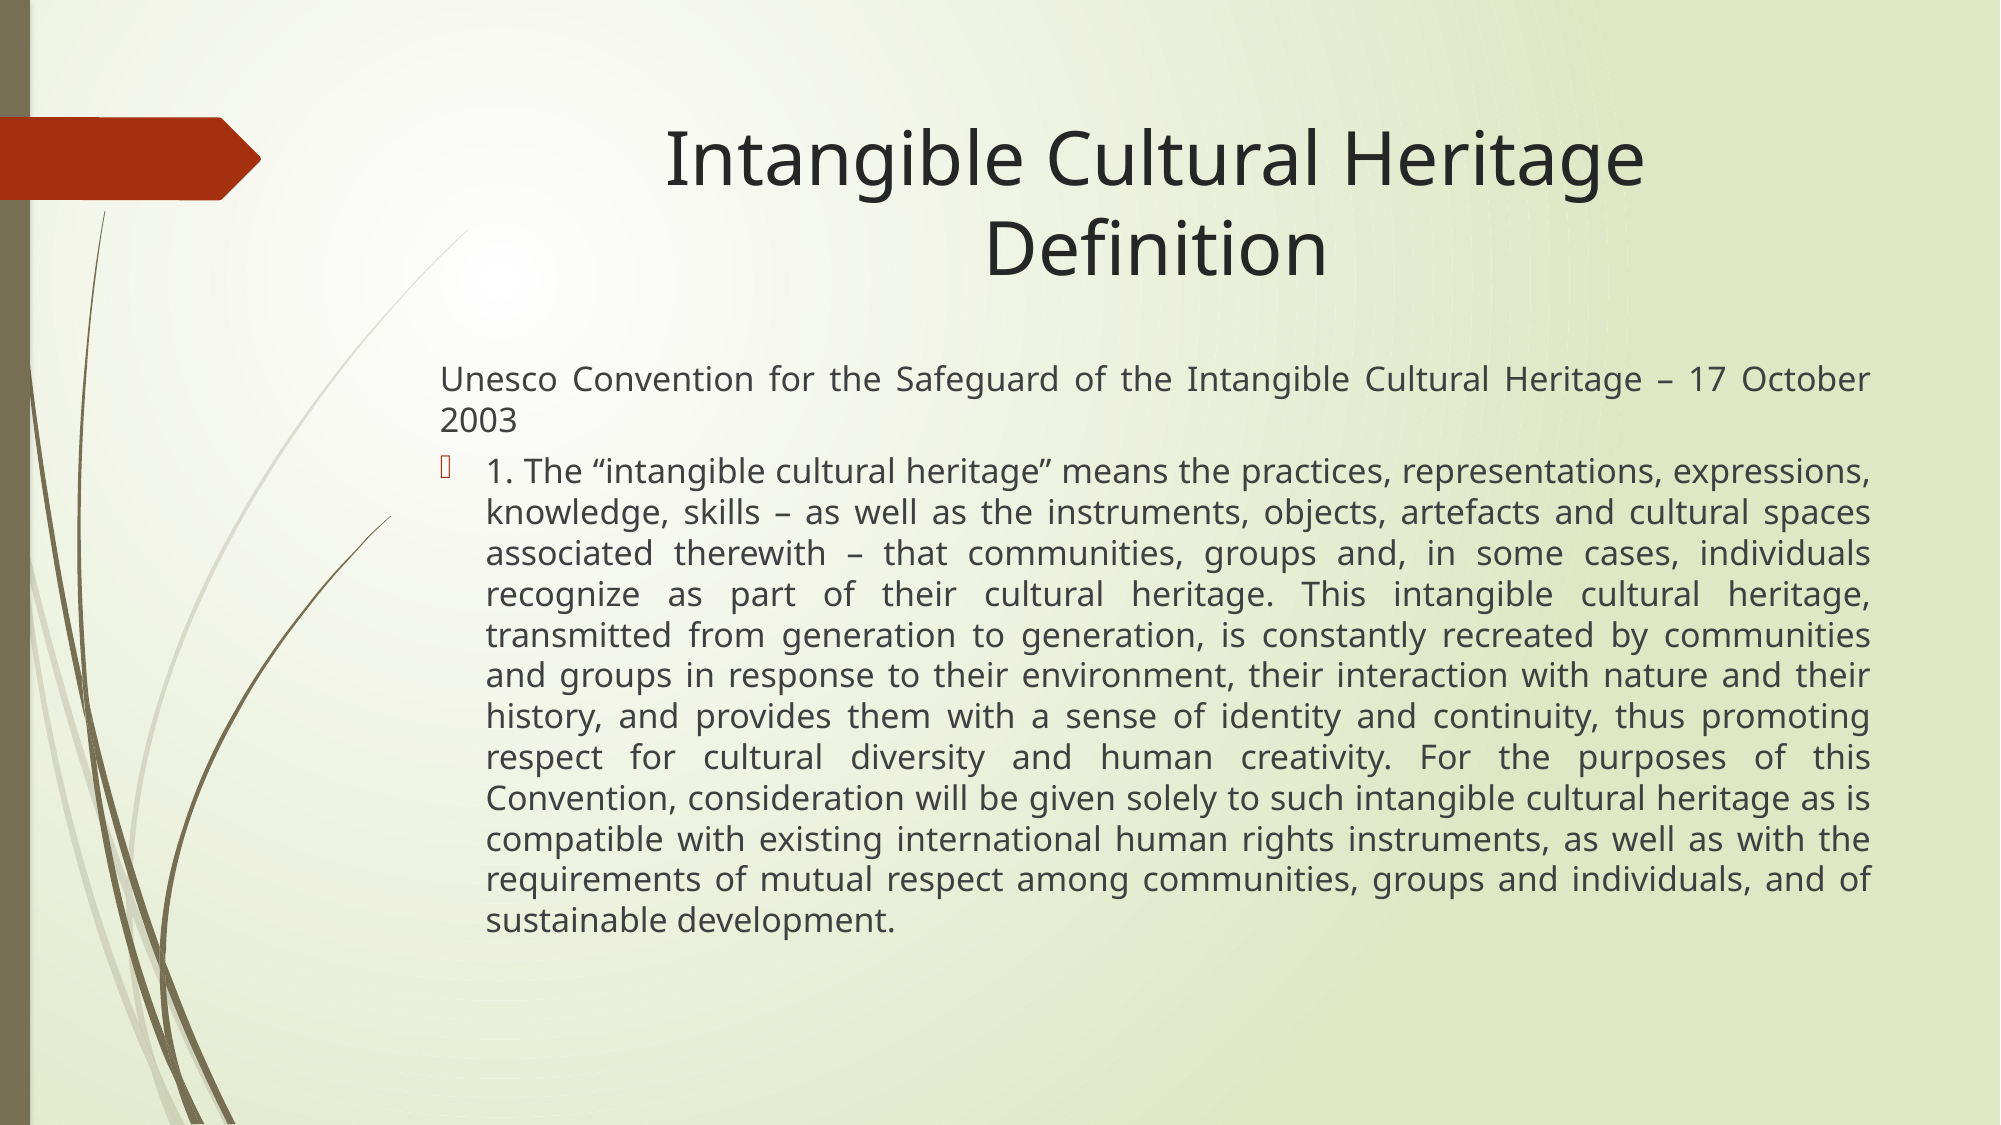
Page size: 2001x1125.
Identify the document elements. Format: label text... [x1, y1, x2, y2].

list Unesco Convention for the Safeguard of the Intangible Cultural Heritage – 17 October 2003 1. The “intangible cultural heritage” means the practices, representations, expressions, knowledge, skills – as well as the instruments, objects, artefacts and cultural spaces associated therewith – that communities, groups and, in some cases, individuals recognize as part of their cultural heritage. This intangible cultural heritage, transmitted from generation to generation, is constantly recreated by communities and groups in response to their environment, their interaction with nature and their history, and provides them with a sense of identity and continuity, thus promoting respect for cultural diversity and human creativity. For the purposes of this Convention, consideration will be given solely to such intangible cultural heritage as is compatible with existing international human rights instruments, as well as with the requirements of mutual respect among communities, groups and individuals, and of sustainable development. [424, 350, 1888, 970]
title Intangible Cultural Heritage Definition [425, 102, 1888, 313]
